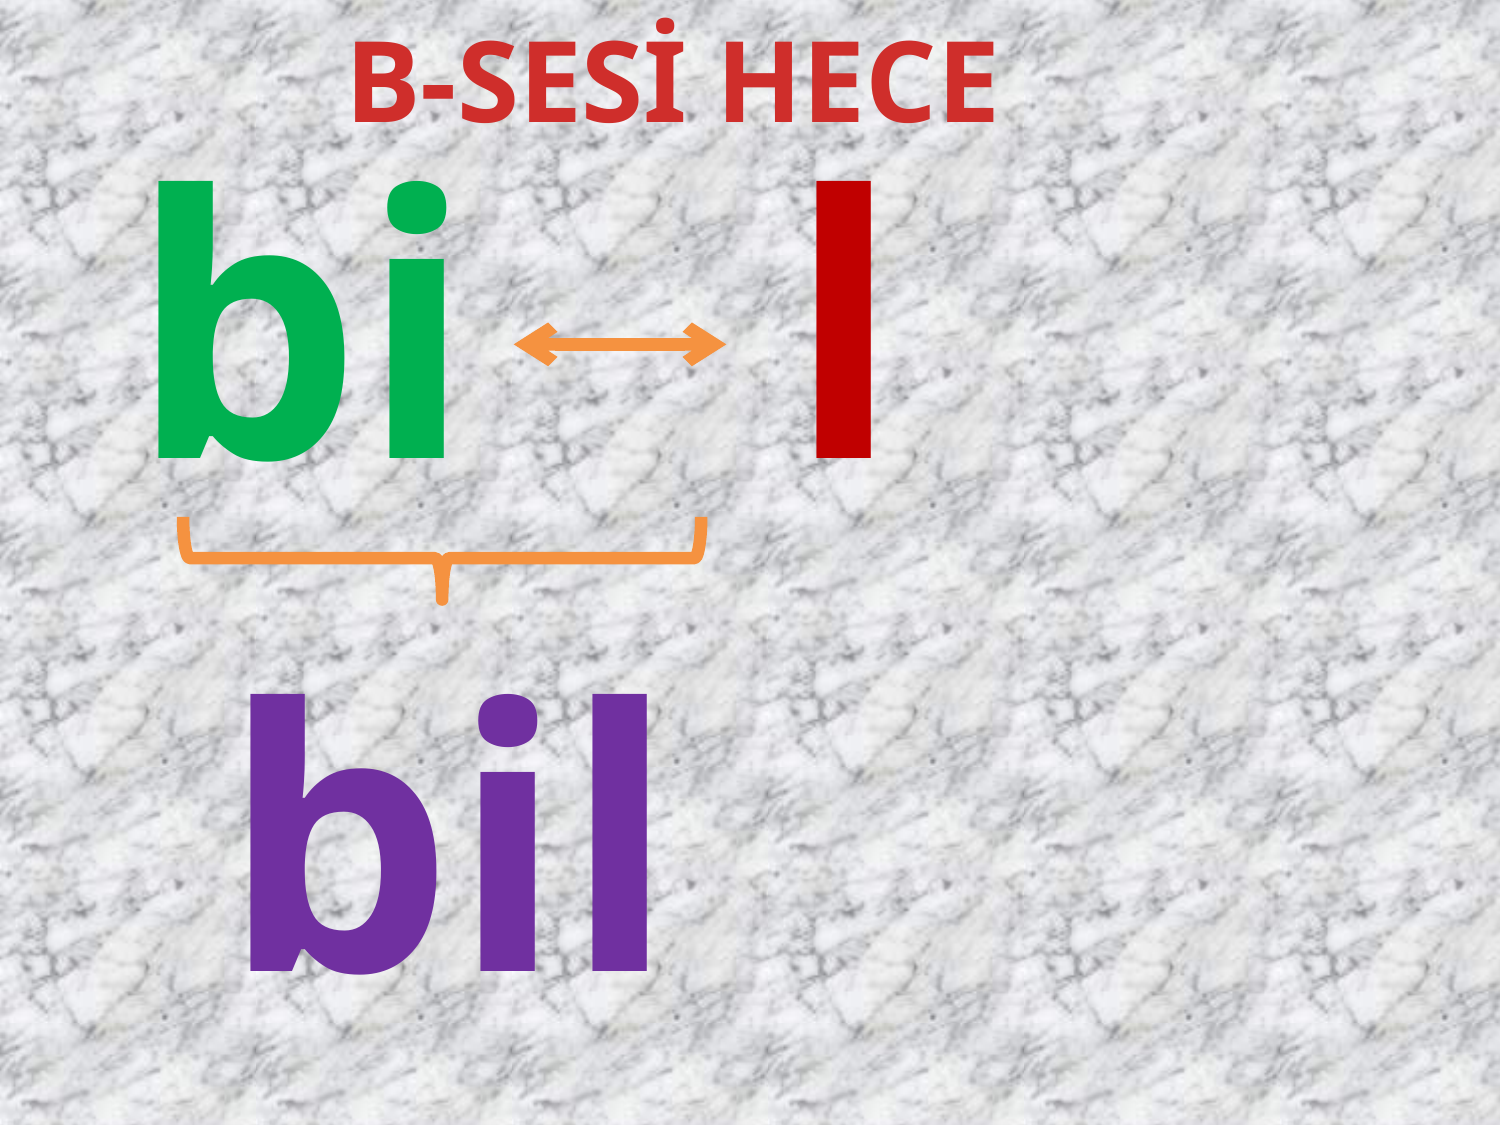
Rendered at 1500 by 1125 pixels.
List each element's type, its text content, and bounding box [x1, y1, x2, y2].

text_box l [726, 86, 963, 540]
subtitle [0, 0, 1500, 1125]
text_box bil [123, 599, 774, 1052]
text_box B-SESİ HECE [253, 2, 1093, 153]
text_box bi [90, 85, 514, 539]
text_box [182, 516, 702, 599]
